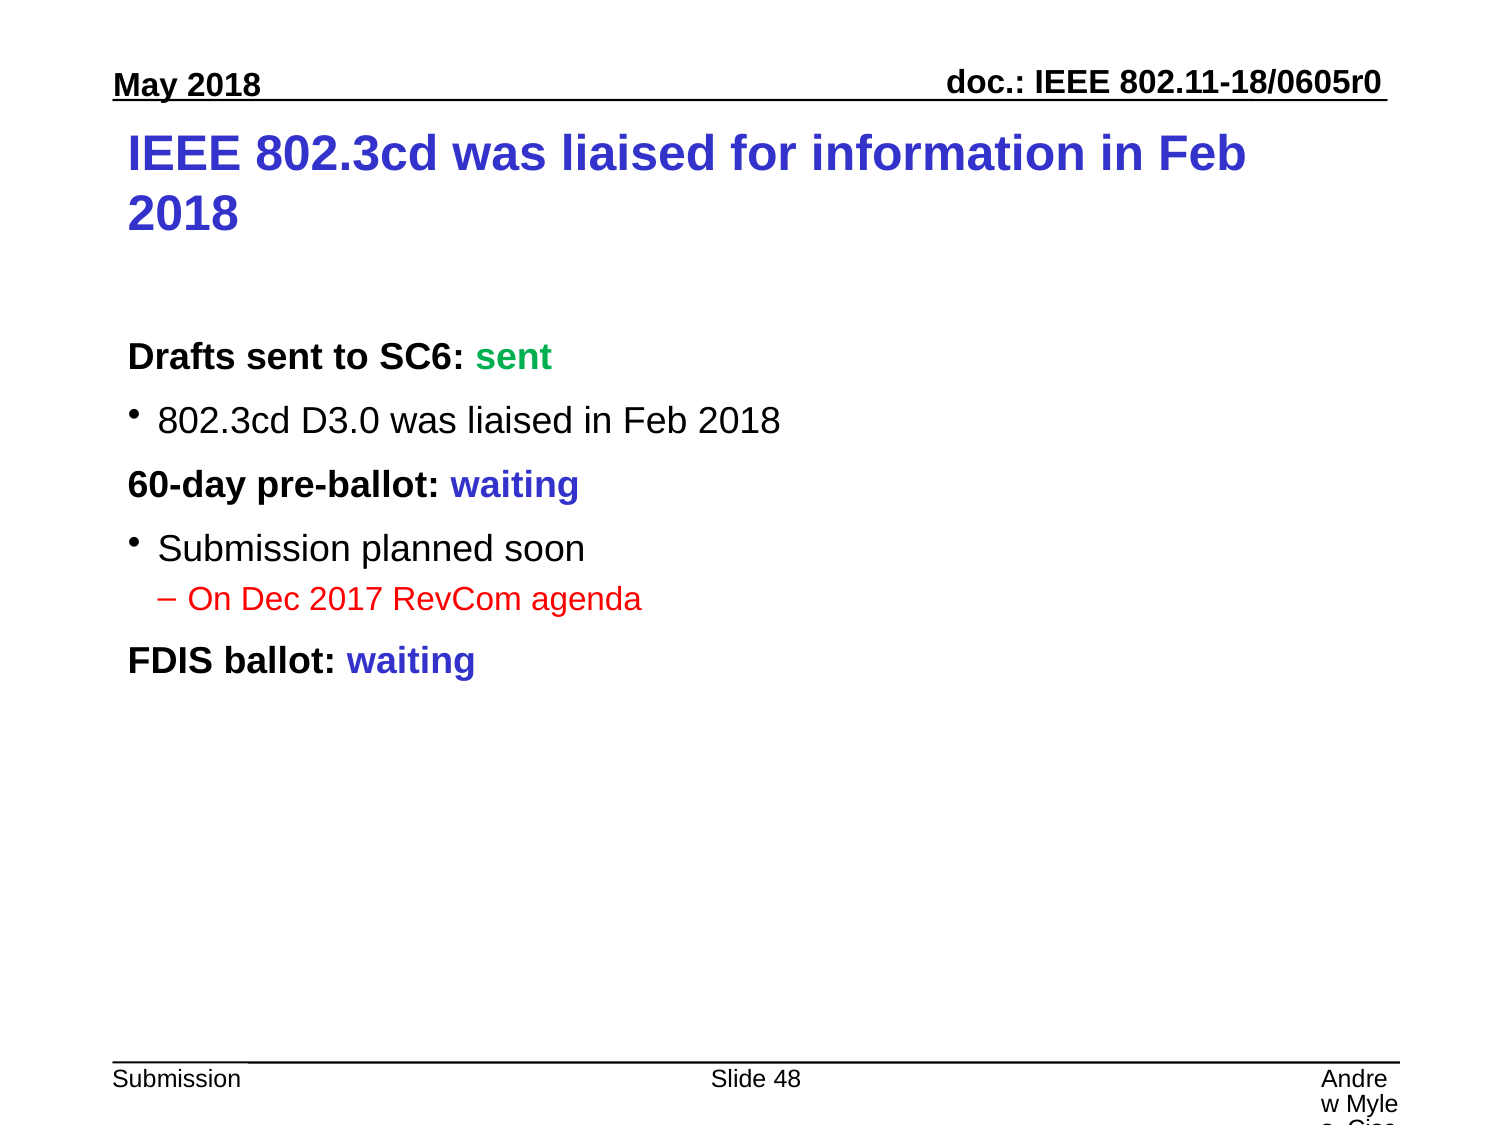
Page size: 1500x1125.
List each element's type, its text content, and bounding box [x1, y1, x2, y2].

slide_number Slide 48 [709, 1061, 803, 1093]
list Drafts sent to SC6: sent 802.3cd D3.0 was liaised in Feb 2018 60-day pre-ballot: waiting Submission planned soon On Dec 2017 RevCom agenda FDIS ballot: waiting [112, 324, 1388, 1000]
footer Andrew Myles, Cisco [1320, 1061, 1402, 1093]
title IEEE 802.3cd was liaised for information in Feb 2018 [112, 112, 1388, 288]
